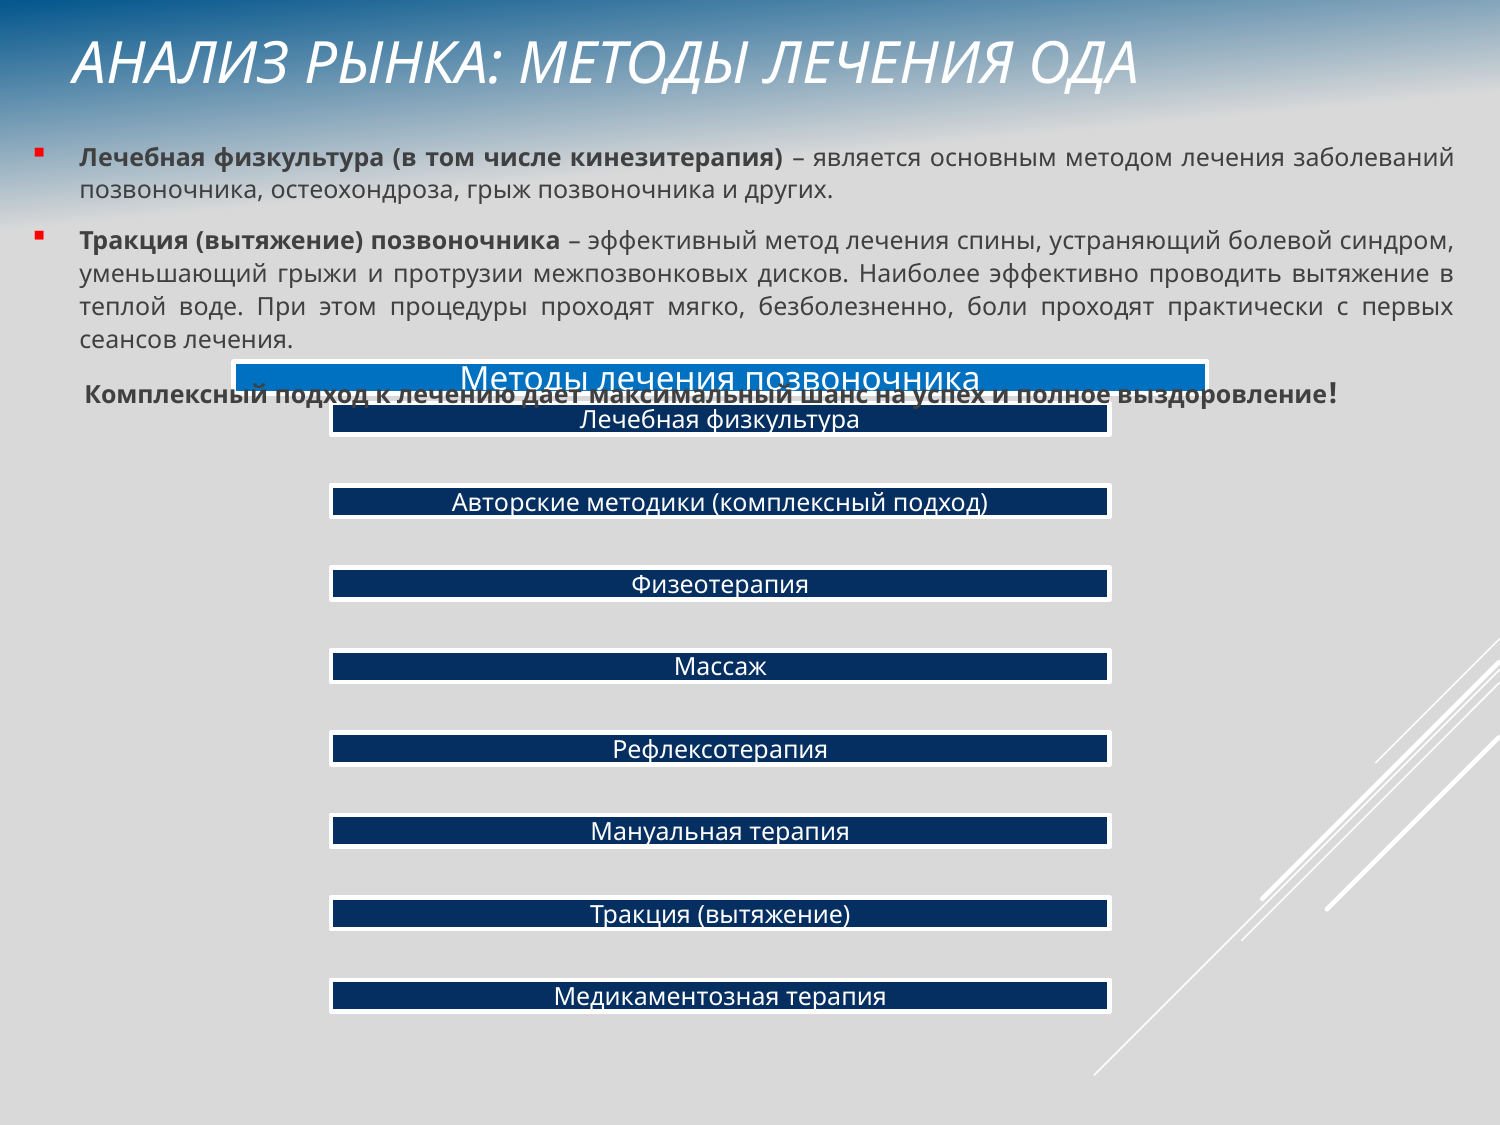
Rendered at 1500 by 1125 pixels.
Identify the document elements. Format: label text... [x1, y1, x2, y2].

text_box Лечебная физкультура (в том числе кинезитерапия) – является основным методом лечения заболеваний позвоночника, остеохондроза, грыж позвоночника и других. Тракция (вытяжение) позвоночника – эффективный метод лечения спины, устраняющий болевой синдром, уменьшающий грыжи и протрузии межпозвонковых дисков. Наиболее эффективно проводить вытяжение в теплой воде. При этом процедуры проходят мягко, безболезненно, боли проходят практически с первых сеансов лечения. Комплексный подход к лечению дает максимальный шанс на успех и полное выздоровление! [17, 130, 1471, 418]
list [111, 361, 1329, 1095]
text_box Анализ рынка: методы лечения ода [0, 0, 1500, 126]
